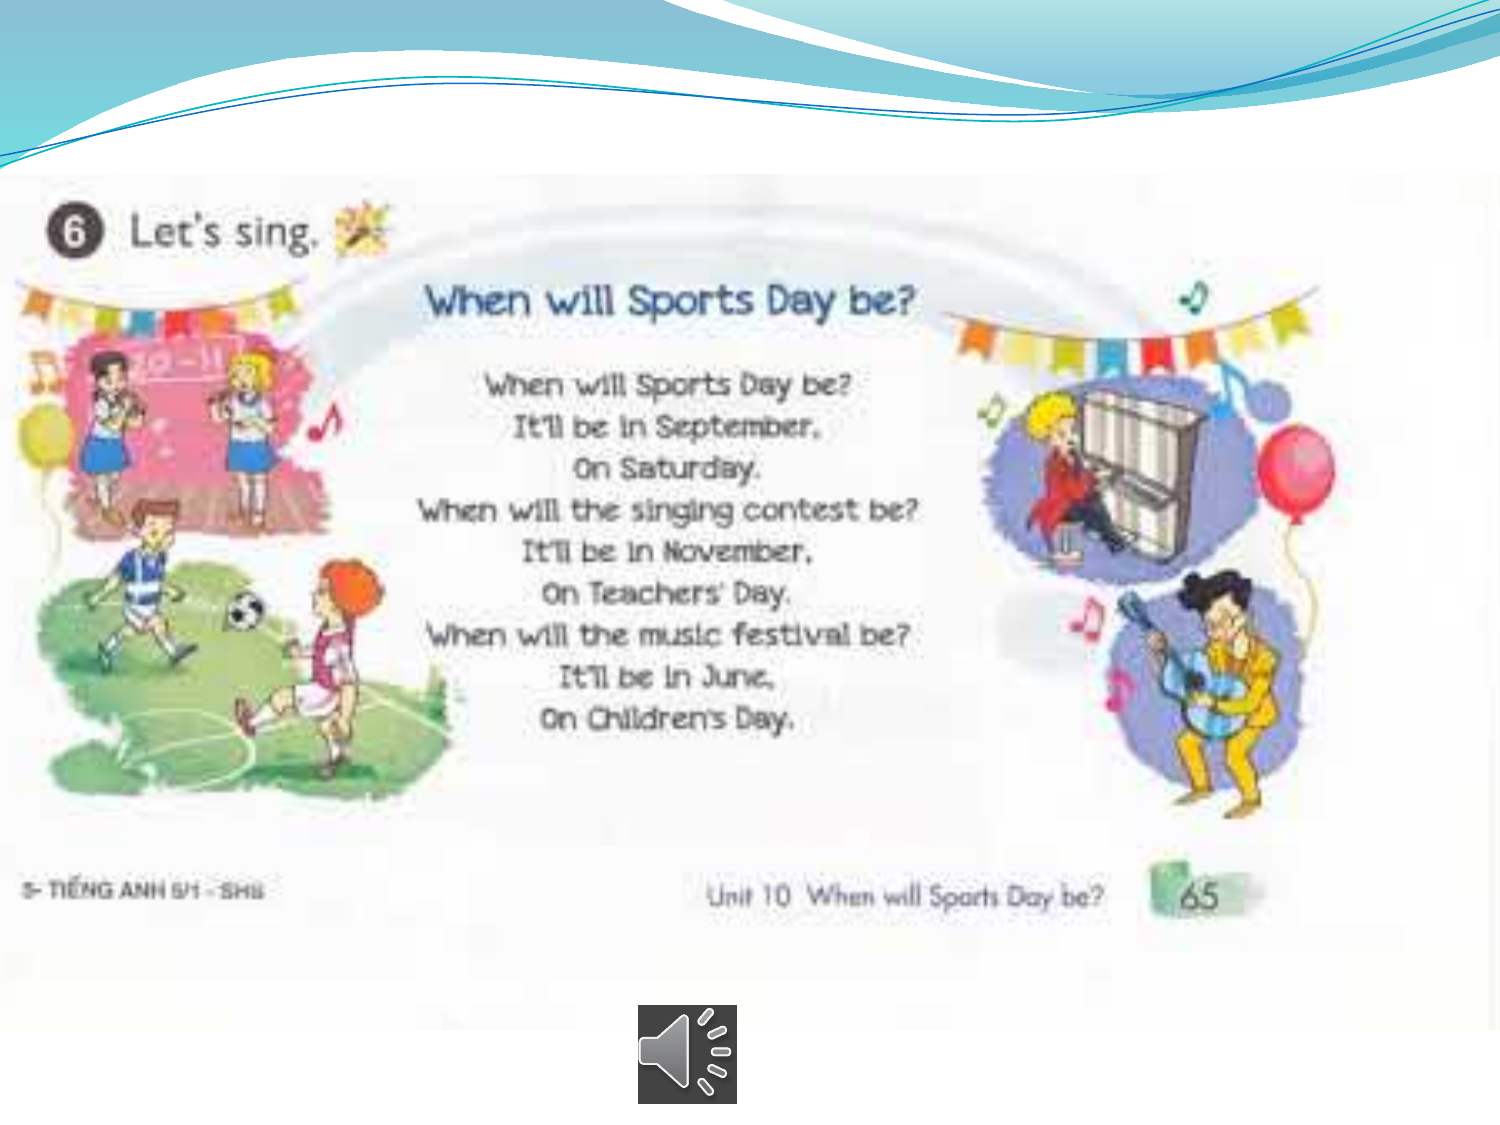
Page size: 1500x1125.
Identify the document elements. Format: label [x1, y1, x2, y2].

list [0, 174, 1500, 1030]
picture [637, 1004, 738, 1105]
